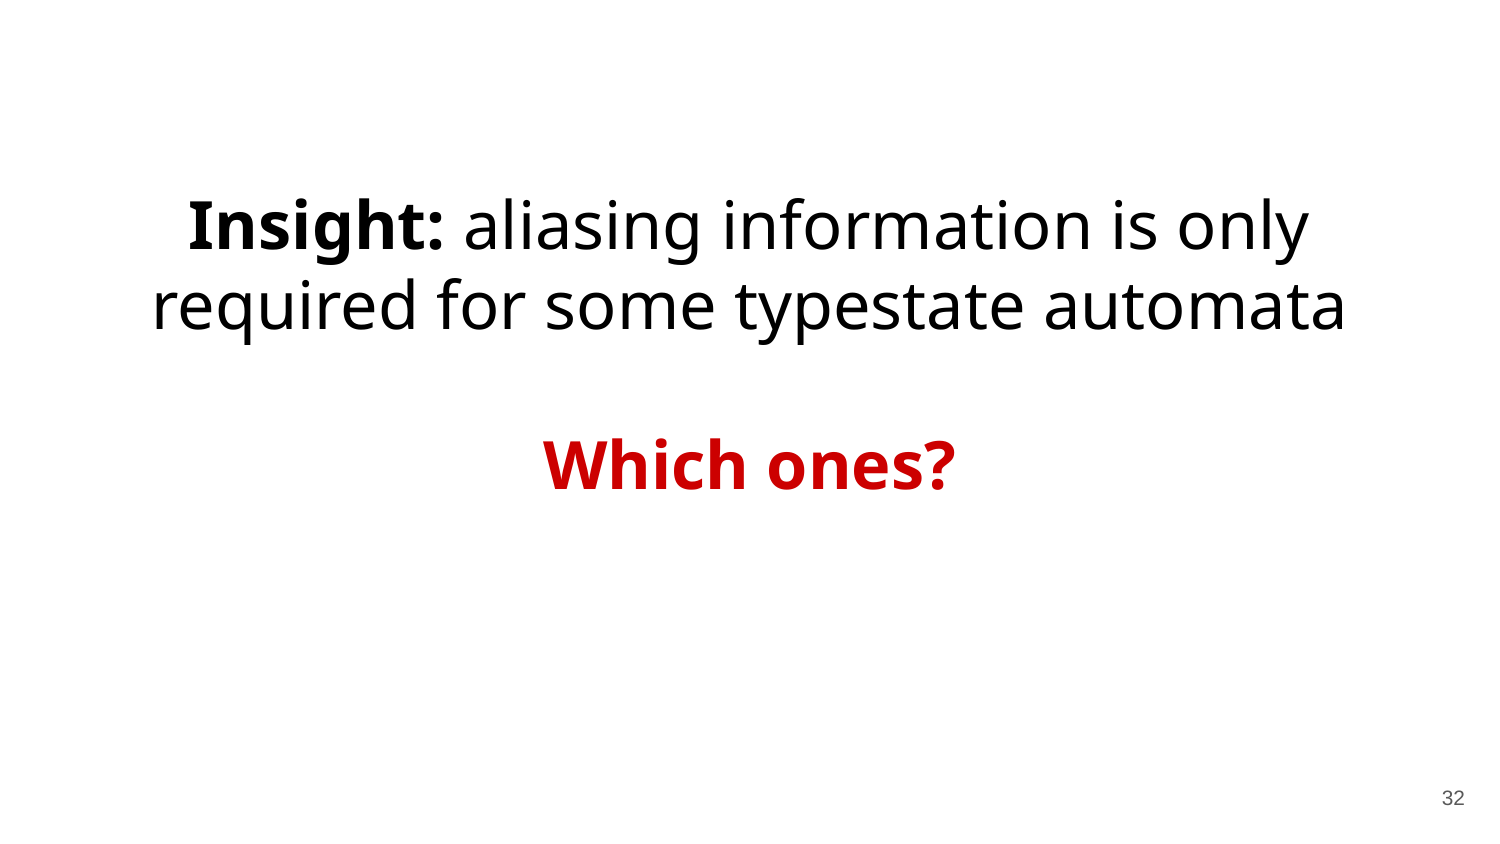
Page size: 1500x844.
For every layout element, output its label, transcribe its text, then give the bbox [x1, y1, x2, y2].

title Insight: aliasing information is only required for some typestate automata Which ones? Key intuition: once an operation becomes legal, it stays legal [51, 167, 1449, 262]
slide_number ‹#› [1389, 764, 1480, 830]
